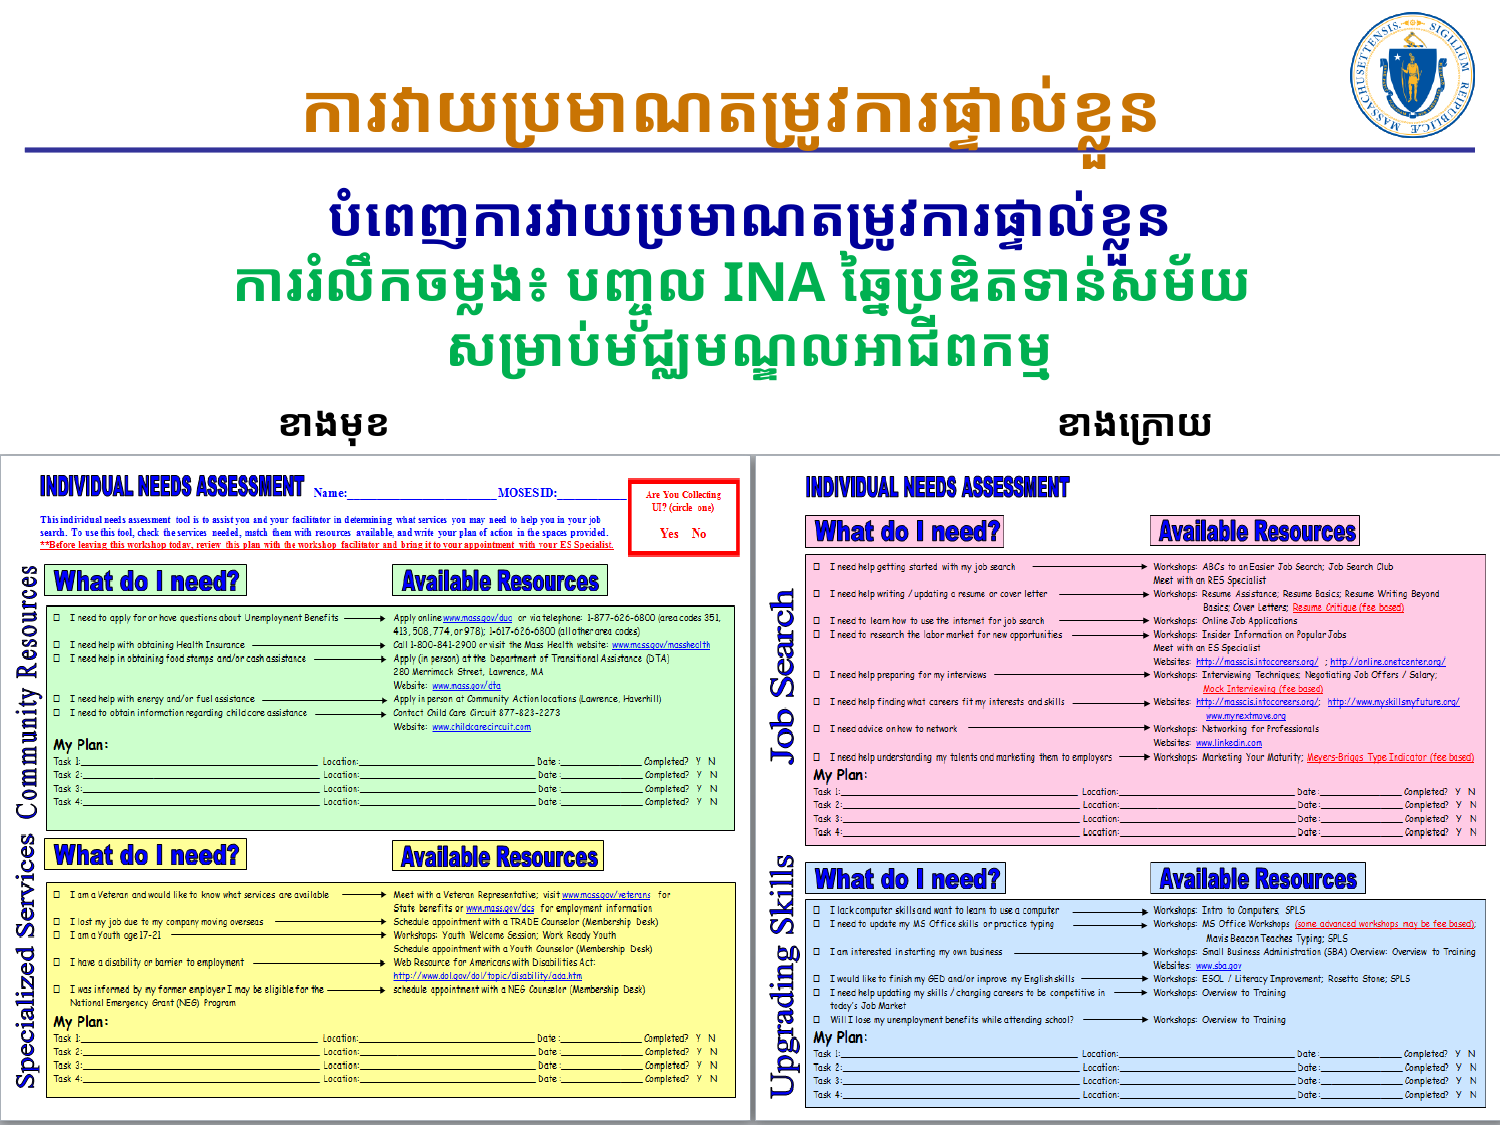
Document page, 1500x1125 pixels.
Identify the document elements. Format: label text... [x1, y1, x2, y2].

text_box ខាងមុខ [262, 391, 463, 451]
title ការវាយប្រមាណតម្រូវការផ្ទាល់ខ្លួន [75, 62, 1388, 150]
picture [0, 454, 1500, 1125]
text_box បំពេញការវាយប្រមាណតម្រូវការផ្ទាល់ខ្លួន ការរំលឹកចម្លង៖ បញ្ចូល INA ឆ្នៃប្រឌិតទាន់សម័យ សម្រាប់មជ្ឈមណ្ឌលអាជីពកម្ម [87, 174, 1412, 385]
text_box ខាងក្រោយ [1041, 391, 1229, 451]
picture [1350, 12, 1475, 138]
